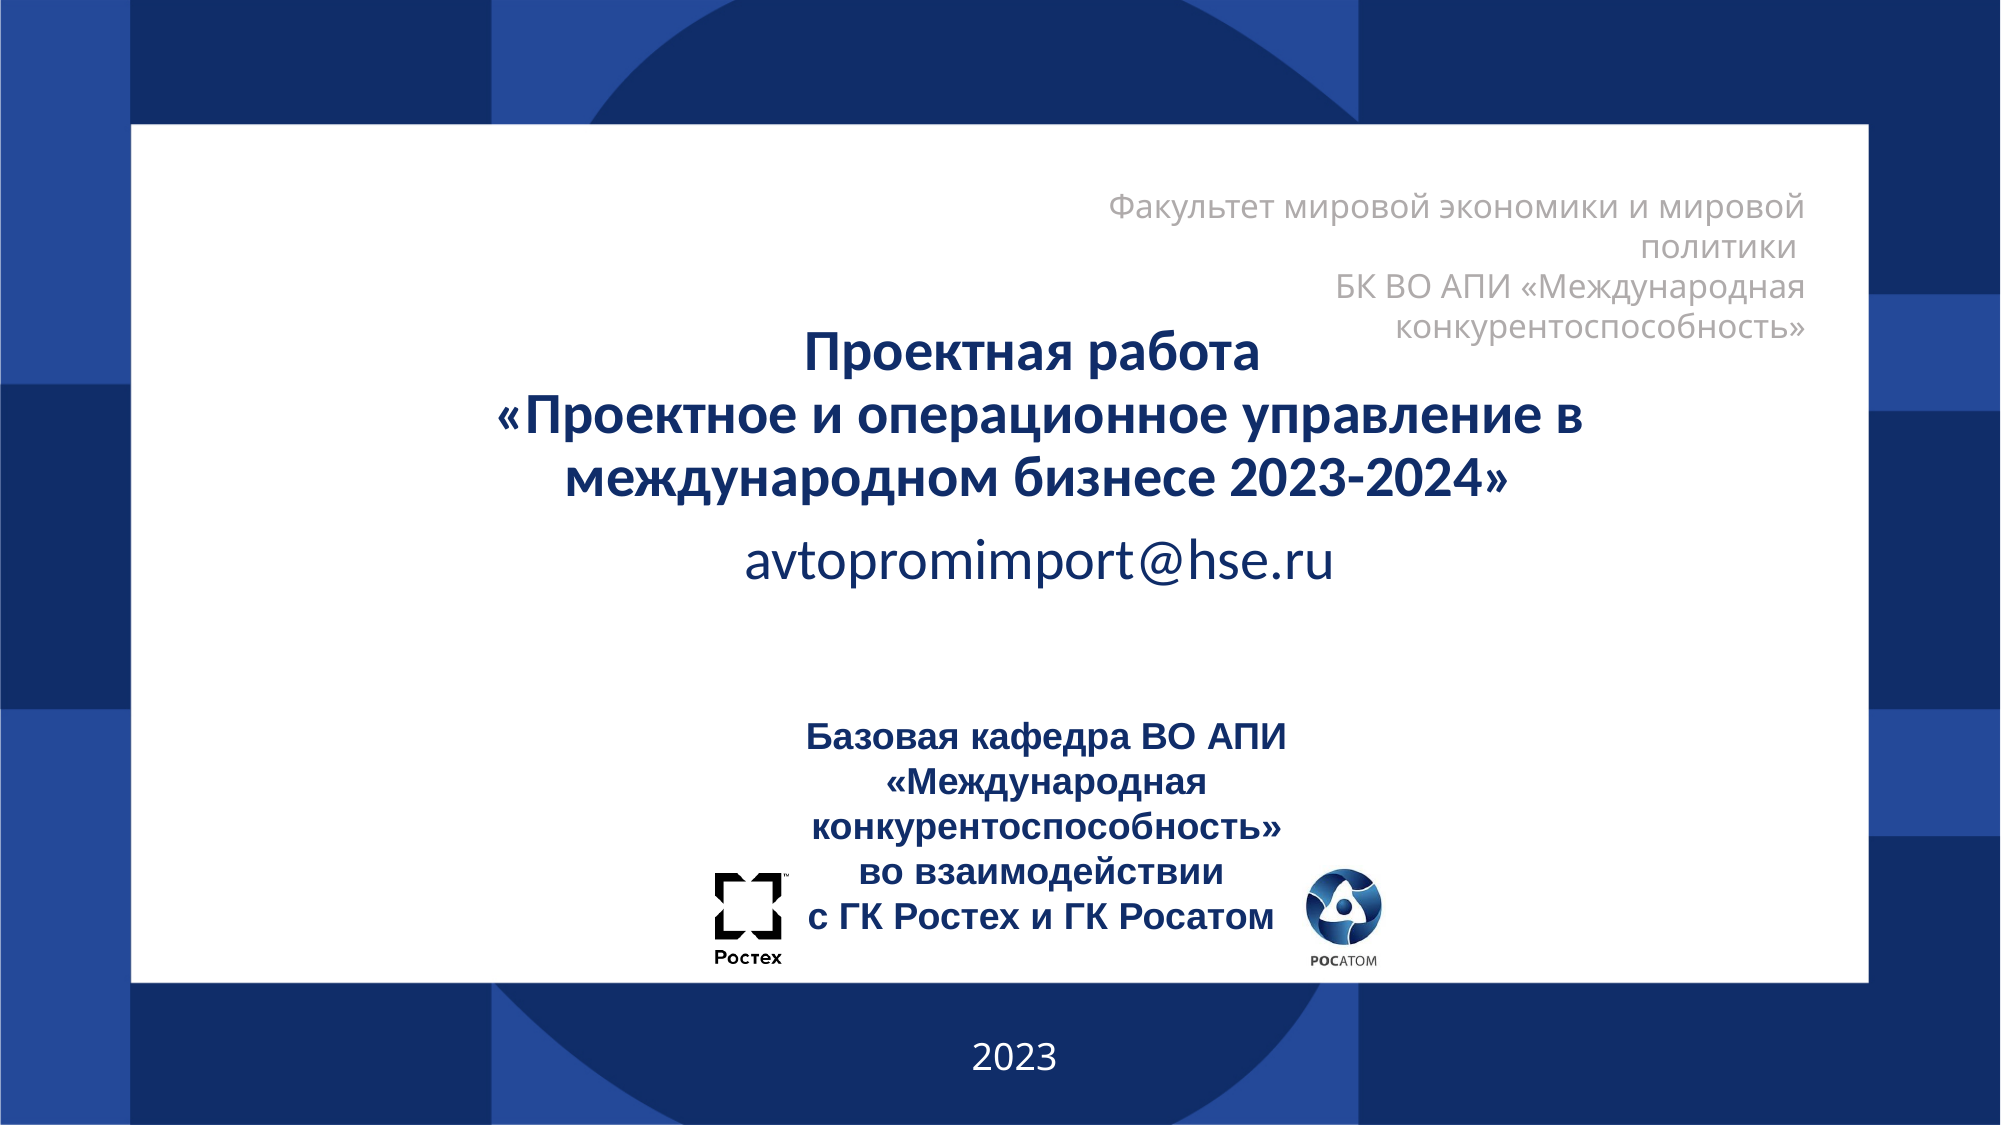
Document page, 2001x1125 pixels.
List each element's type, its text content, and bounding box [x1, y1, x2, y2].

picture [0, 0, 2001, 1125]
text_box Базовая кафедра ВО АПИ «Международная конкурентоспособность» во взаимодействии с ГК Ростех и ГК Росатом [668, 704, 1426, 945]
text_box 2023 [514, 1025, 1515, 1086]
text_box Проектная работа «Проектное и операционное управление в международном бизнесе 2023-2024» avtopromimport@hse.ru [311, 312, 1769, 681]
text_box Факультет мировой экономики и мировой политики БК ВО АПИ «Международная конкурентоспособность» [999, 178, 1822, 353]
